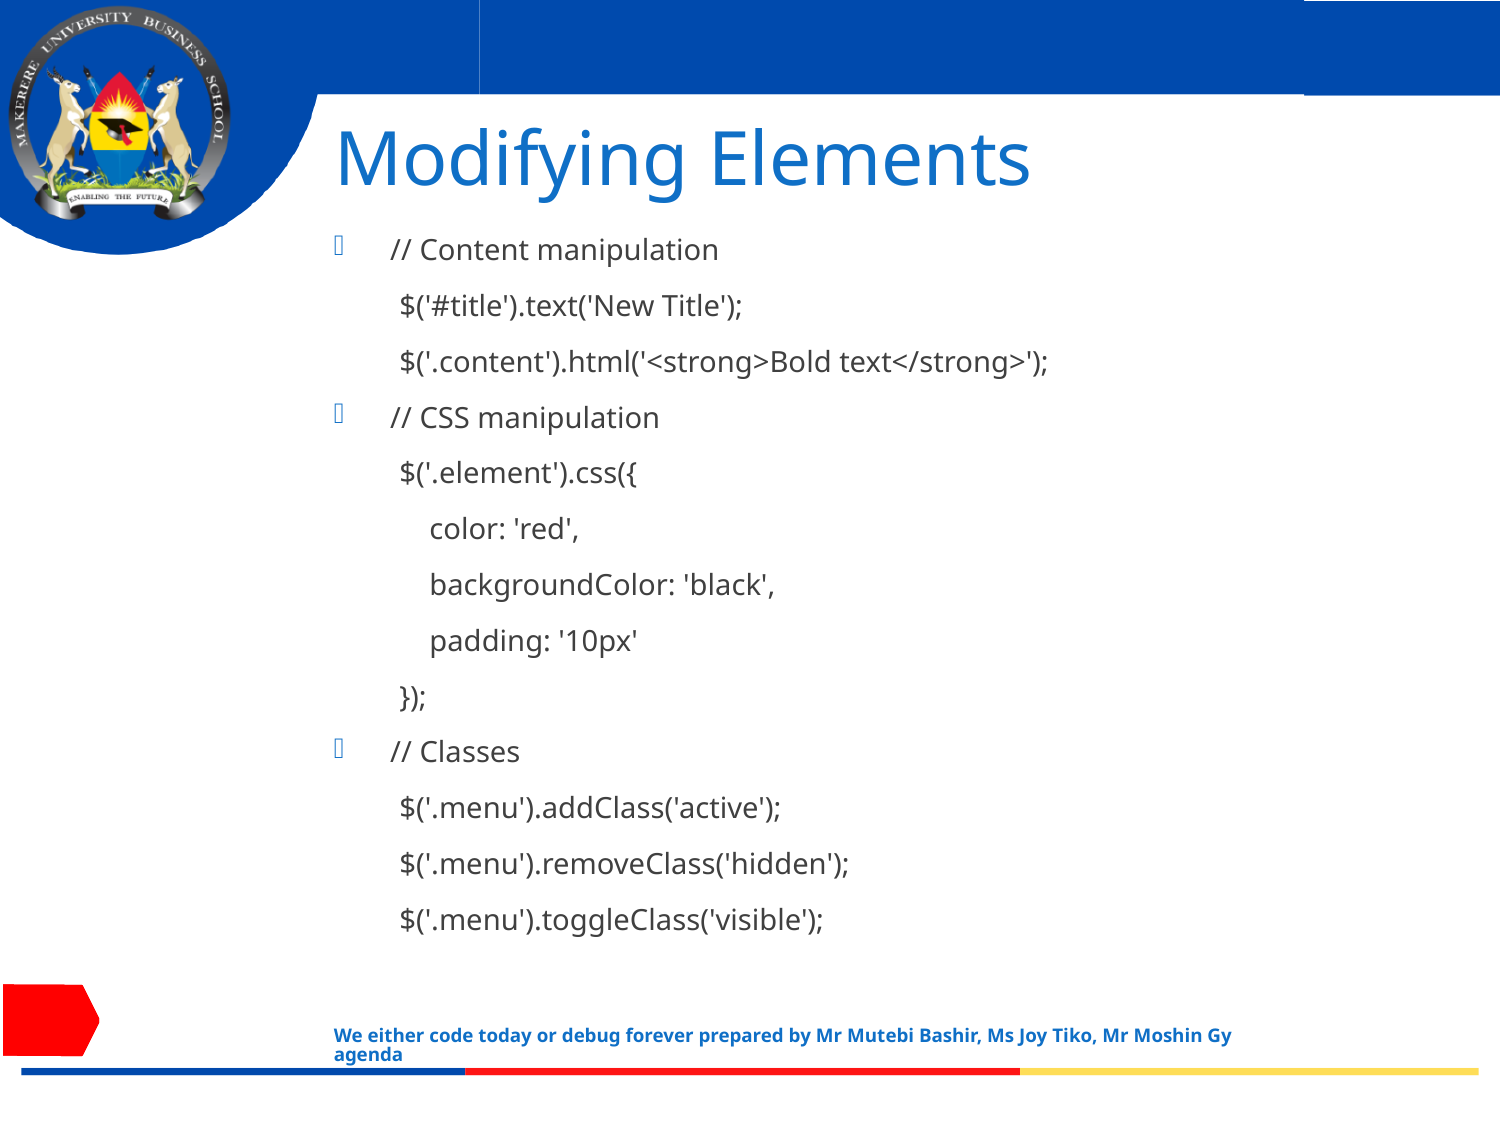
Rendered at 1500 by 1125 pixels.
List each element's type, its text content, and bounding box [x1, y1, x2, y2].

title Modifying Elements [319, 102, 1400, 223]
footer We either code today or debug forever prepared by Mr Mutebi Bashir, Ms Joy Tiko, Mr Moshin Gyagenda [318, 1006, 1257, 1067]
list // Content manipulation $('#title').text('New Title'); $('.content').html('<strong>Bold text</strong>'); // CSS manipulation $('.element').css({ color: 'red', backgroundColor: 'black', padding: '10px' }); // Classes $('.menu').addClass('active'); $('.menu').removeClass('hidden'); $('.menu').toggleClass('visible'); [318, 223, 1400, 997]
picture [21, 1067, 1479, 1076]
picture [0, 0, 1500, 988]
